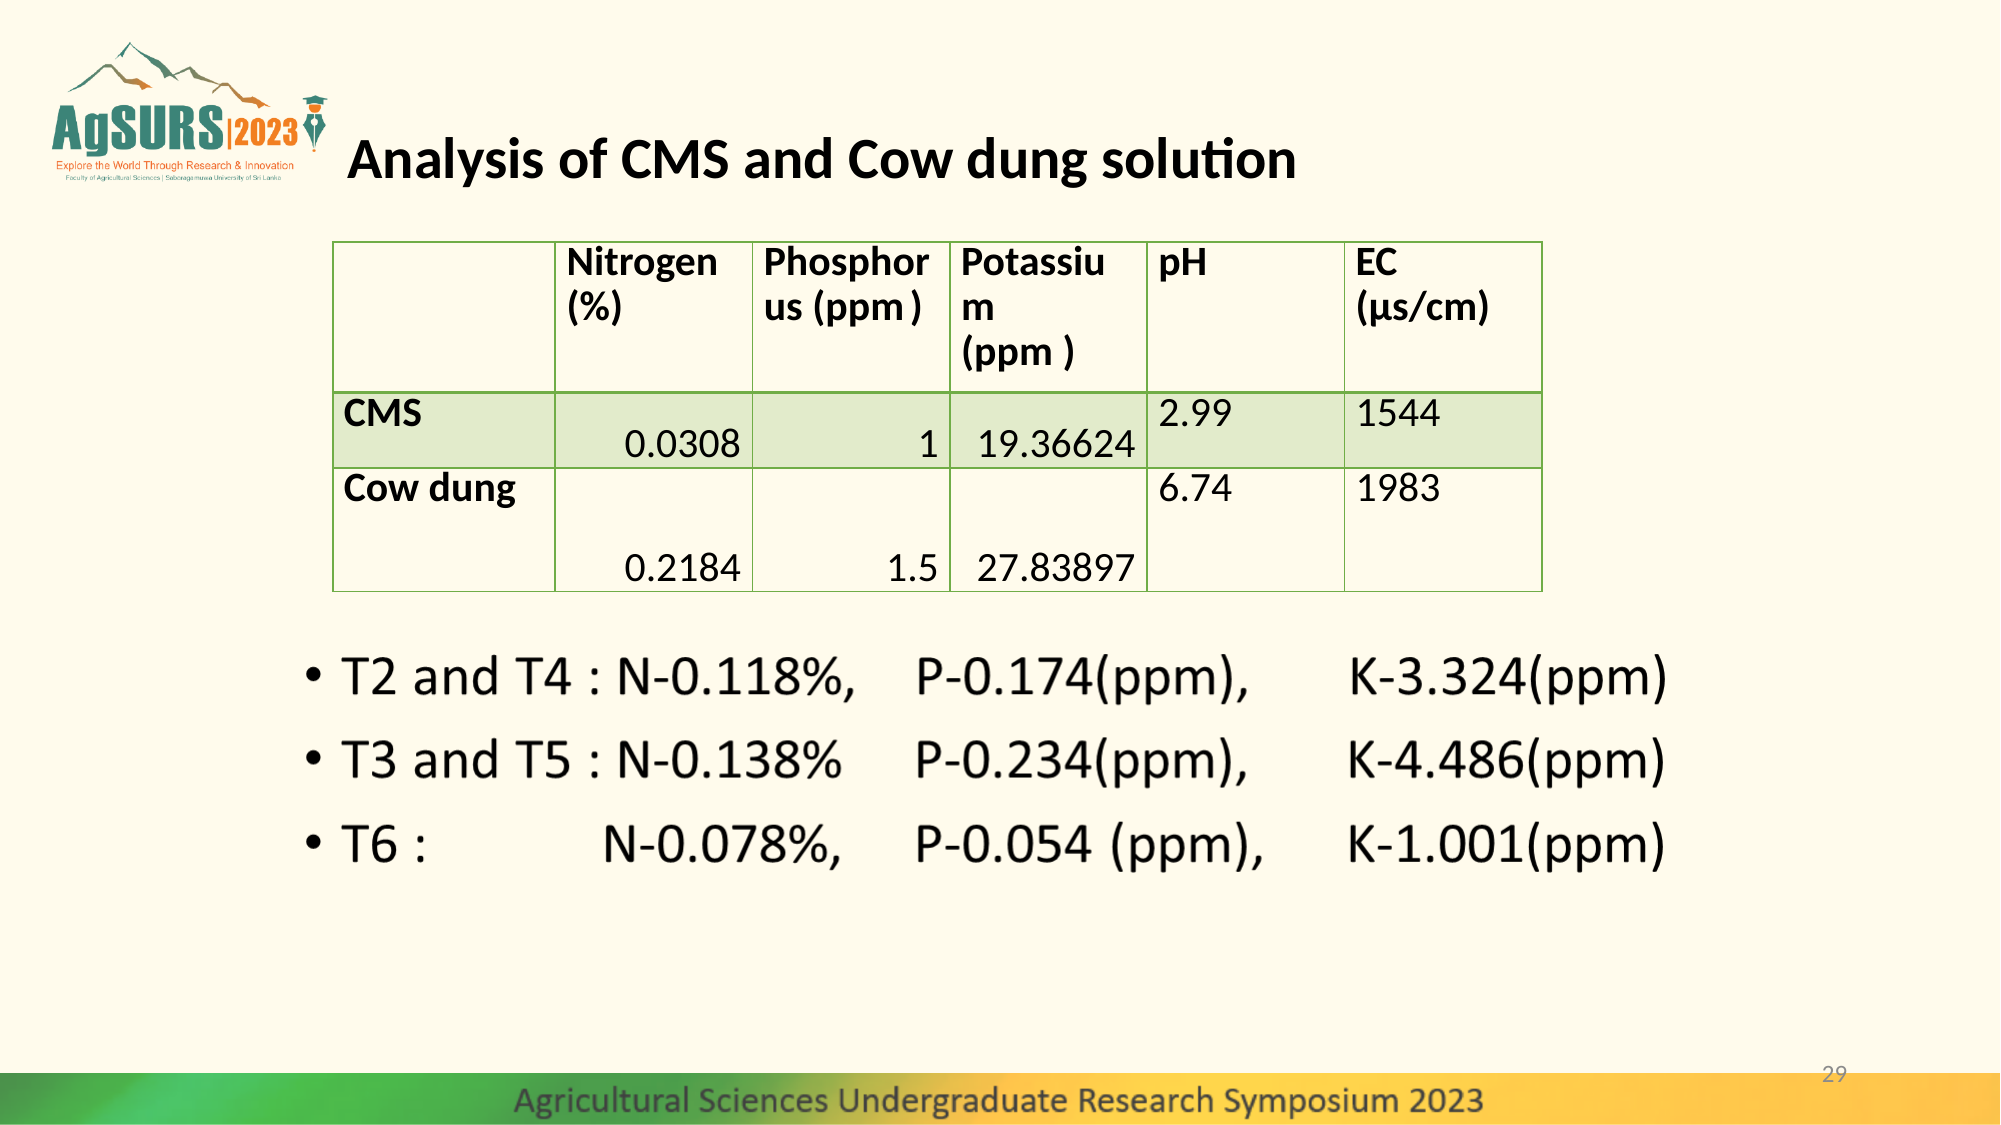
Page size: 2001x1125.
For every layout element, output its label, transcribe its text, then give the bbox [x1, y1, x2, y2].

table_cell 19.36624 [951, 394, 1146, 467]
title Analysis of CMS and Cow dung solution [332, 51, 2000, 269]
picture [0, 0, 2000, 1125]
table_cell 1544 [1345, 394, 1541, 467]
table_cell 27.83897 [951, 469, 1146, 591]
table_header Phosphorus (ppm ) [753, 243, 949, 391]
table_header EC (µs/cm) [1345, 243, 1541, 391]
table_header Nitrogen (%) [556, 243, 752, 391]
table_cell 0.2184 [556, 469, 752, 591]
table_cell Cow dung [334, 469, 554, 591]
table_header [334, 243, 554, 391]
table_cell 1983 [1345, 469, 1541, 591]
table_header Potassium (ppm ) [951, 243, 1146, 391]
table_cell 6.74 [1148, 469, 1344, 591]
table_header pH [1148, 243, 1344, 391]
table_cell CMS [334, 394, 554, 467]
table_cell 1.5 [753, 469, 949, 591]
table_cell 1 [753, 394, 949, 467]
table_cell 0.0308 [556, 394, 752, 467]
slide_number 29 [1412, 1042, 1863, 1103]
table_cell 2.99 [1148, 394, 1344, 467]
